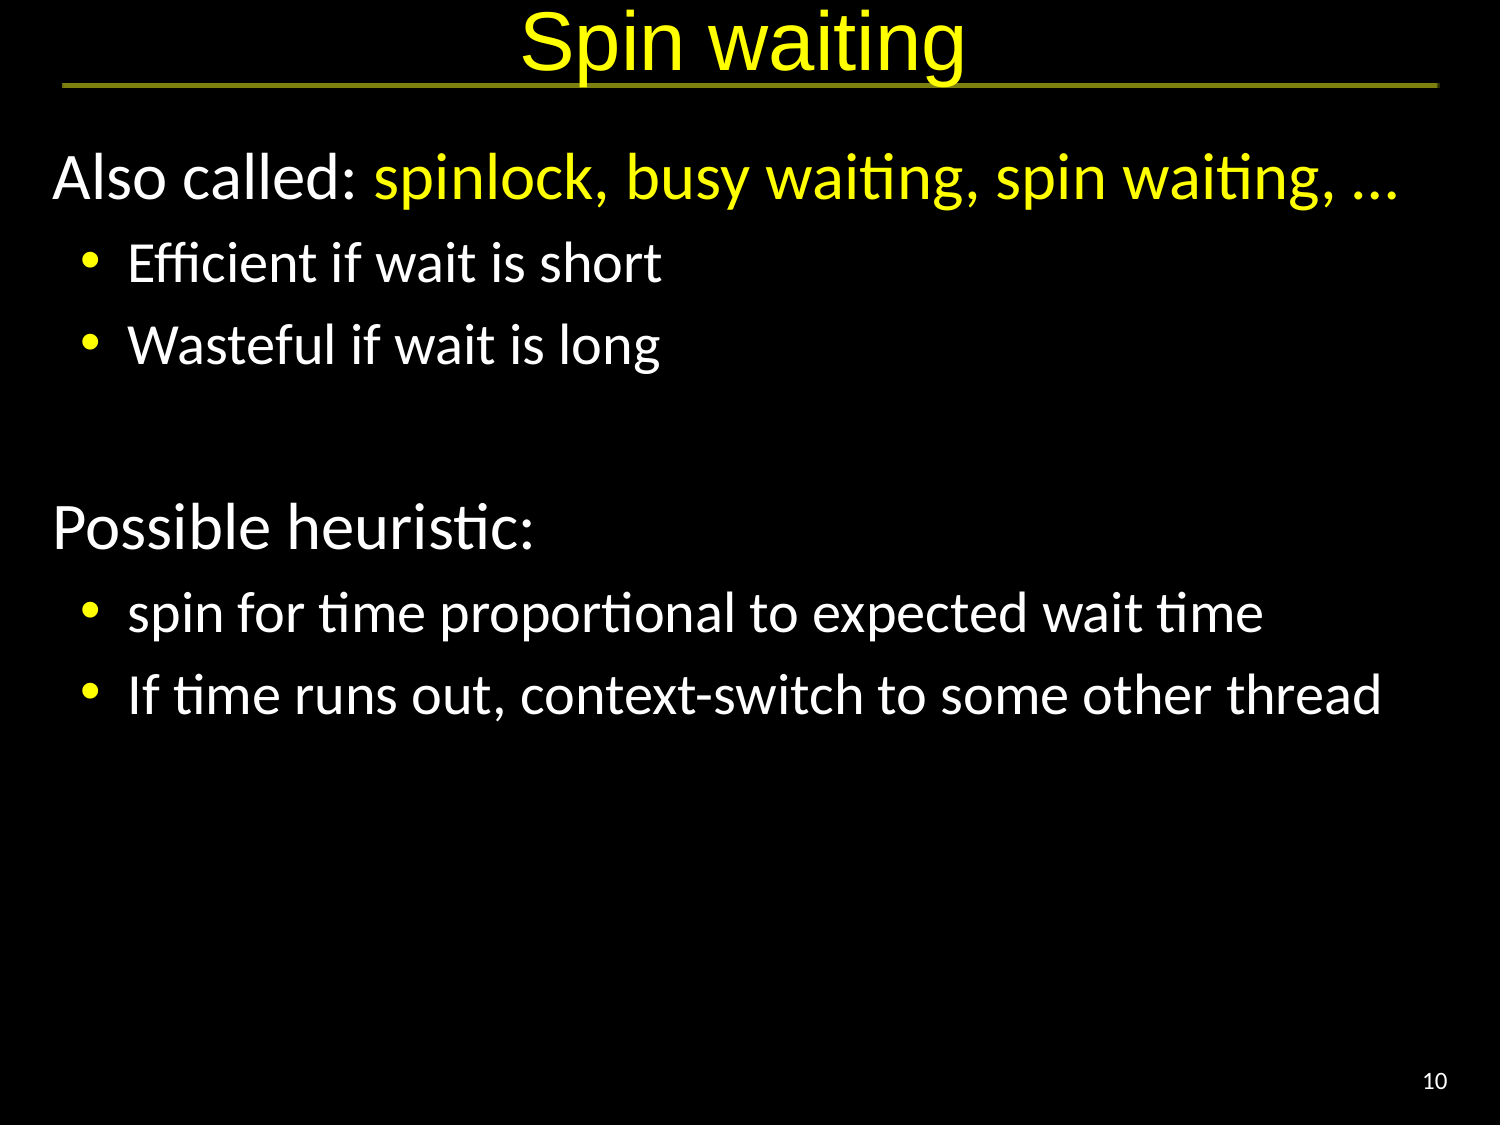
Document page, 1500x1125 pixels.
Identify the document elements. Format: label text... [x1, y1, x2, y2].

title Spin waiting [24, 0, 1463, 75]
picture [62, 83, 1440, 88]
list Also called: spinlock, busy waiting, spin waiting, … Efficient if wait is short Wasteful if wait is long Possible heuristic: spin for time proportional to expected wait time If time runs out, context-switch to some other thread [37, 125, 1463, 1063]
